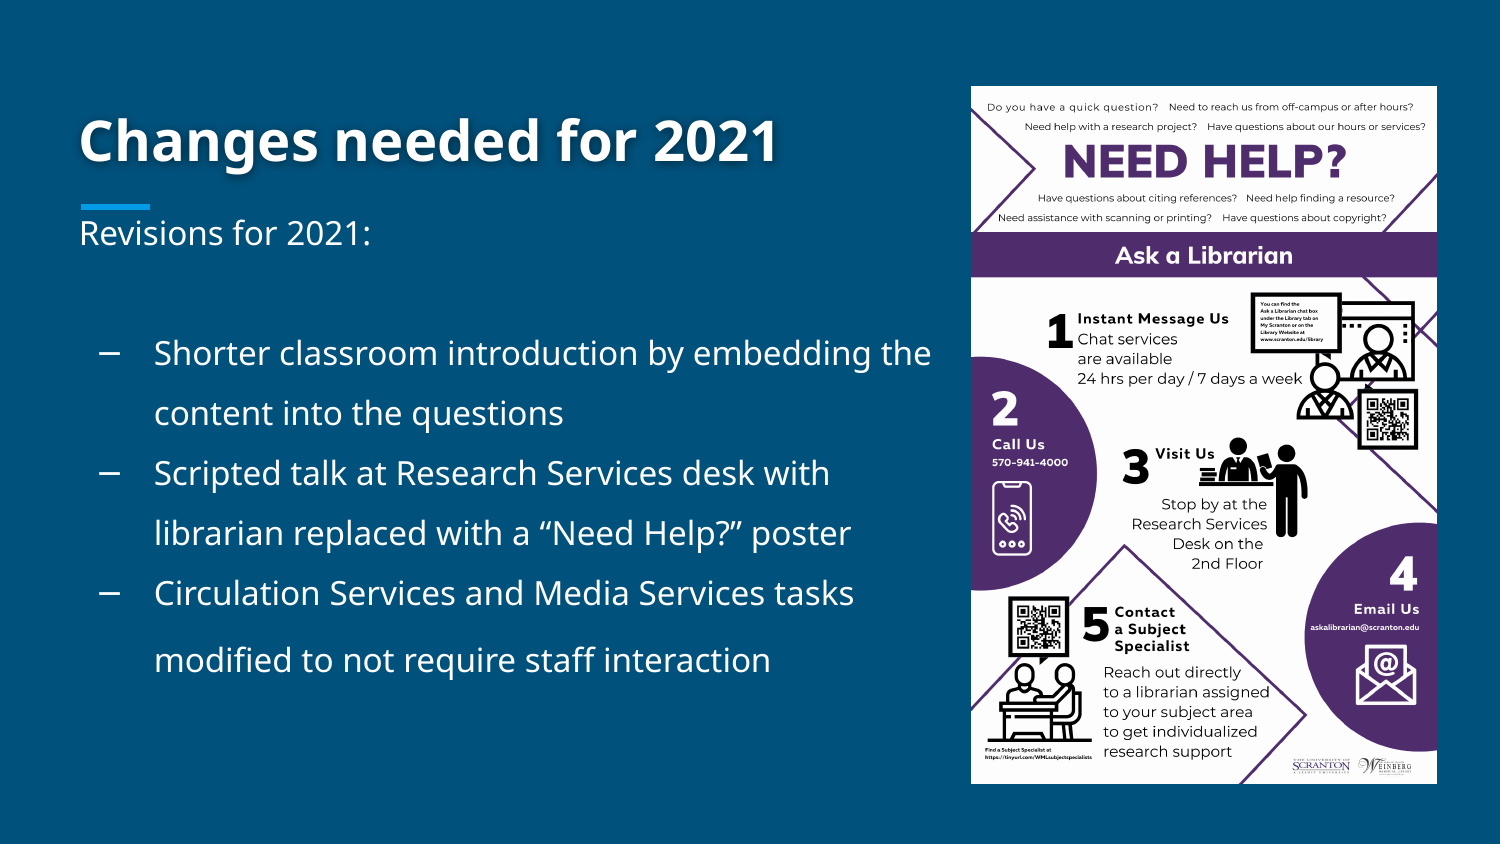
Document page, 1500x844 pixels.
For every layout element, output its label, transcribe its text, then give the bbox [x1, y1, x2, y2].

list Revisions for 2021: Shorter classroom introduction by embedding the content into the questions Scripted talk at Research Services desk with librarian replaced with a “Need Help?” poster Circulation Services and Media Services tasks modified to not require staff interaction [63, 199, 966, 809]
picture [972, 87, 1436, 783]
title Changes needed for 2021 [63, 75, 1437, 188]
